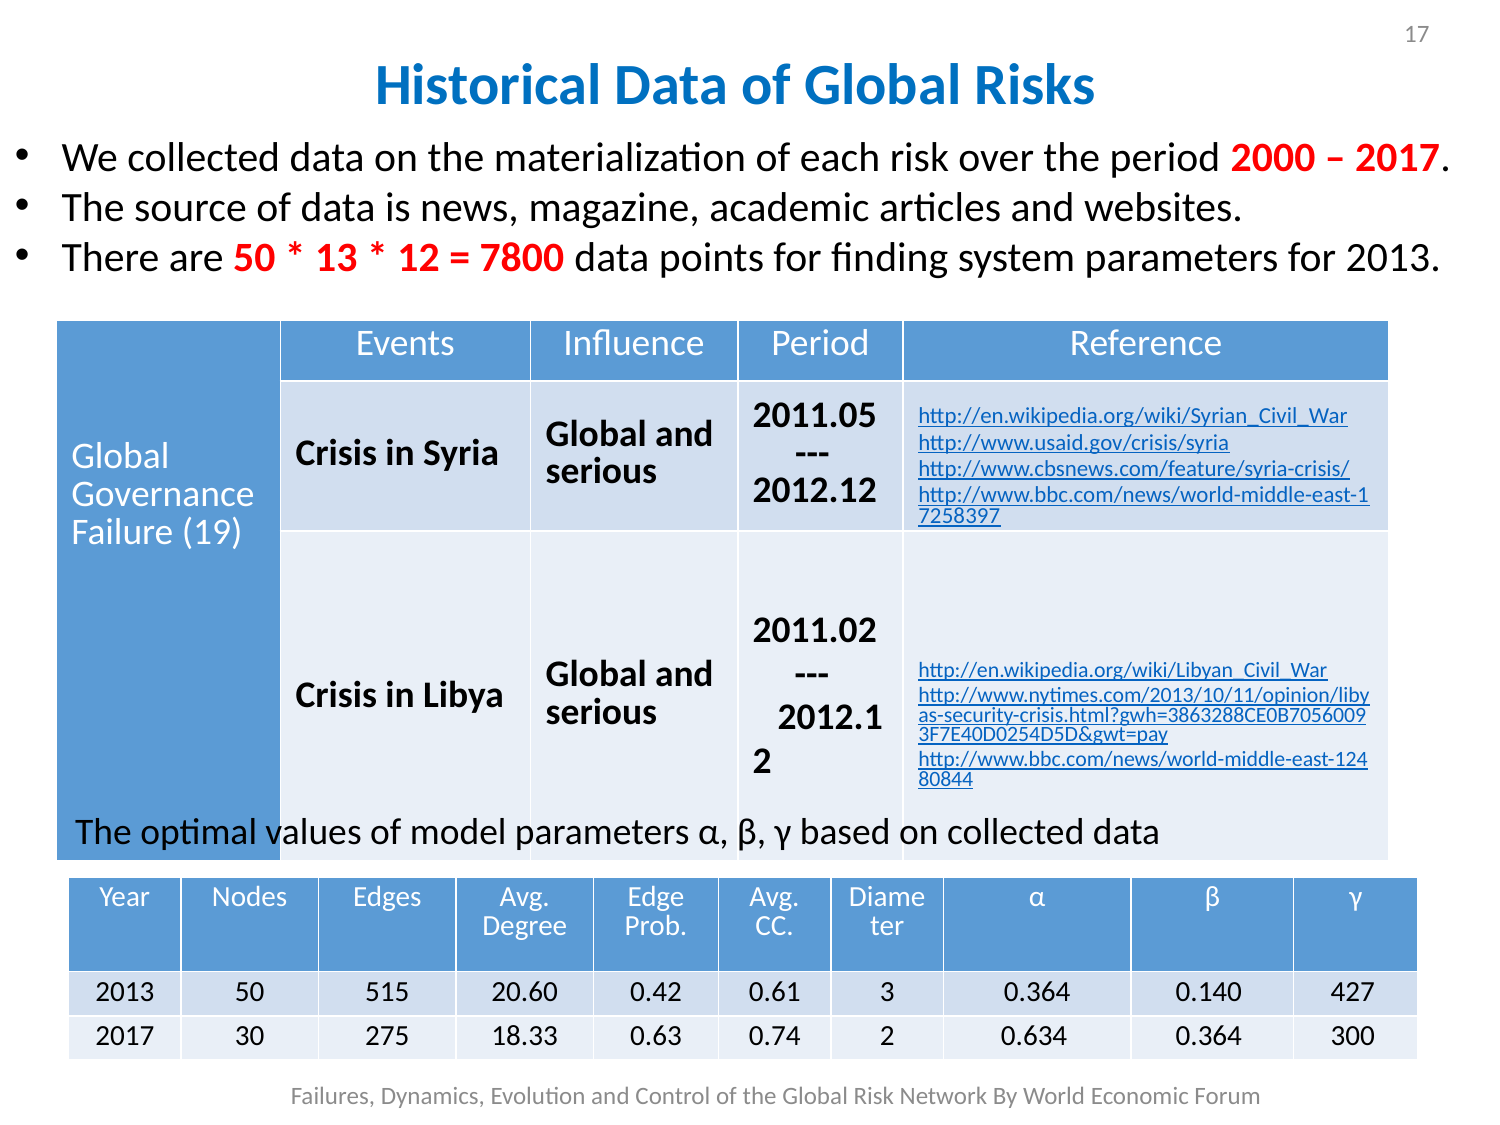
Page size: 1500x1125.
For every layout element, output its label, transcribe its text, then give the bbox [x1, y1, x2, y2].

table_header Avg. CC. [719, 878, 830, 971]
table_cell 2011.05 --- 2012.12 [739, 382, 902, 530]
table_cell 0.63 [594, 1017, 718, 1059]
text_box Historical Data of Global Risks [360, 38, 1127, 122]
table_cell 18.33 [457, 1017, 593, 1059]
table_cell Crisis in Libya [281, 532, 530, 799]
table_cell 0.140 [1132, 972, 1293, 1015]
text_box We collected data on the materialization of each risk over the period 2000 – 2017. The source of data is news, magazine, academic articles and websites. There are 50 * 13 * 12 = 7800 data points for finding system parameters for 2013. [0, 122, 1500, 287]
table_cell 0.634 [944, 1017, 1130, 1059]
table_cell 427 [1294, 972, 1417, 1015]
table_header Events [281, 321, 530, 380]
table_header α [944, 878, 1130, 971]
table_cell 0.364 [944, 972, 1130, 1015]
table_header Edges [319, 878, 455, 971]
table_header Reference [904, 321, 1388, 380]
table_cell Global and serious [531, 382, 737, 530]
table_cell 2017 [69, 1017, 180, 1059]
table_cell 20.60 [457, 972, 593, 1015]
table_header Period [739, 321, 902, 380]
table_cell 275 [319, 1017, 455, 1059]
table_cell 30 [182, 1017, 318, 1059]
table_cell 300 [1294, 1017, 1417, 1059]
table_cell 50 [182, 972, 318, 1015]
table_header Influence [531, 321, 737, 380]
table_cell 2 [832, 1017, 943, 1059]
table_cell 0.74 [719, 1017, 830, 1059]
table_header Diameter [832, 878, 943, 971]
table_header γ [1294, 878, 1417, 971]
footer Failures, Dynamics, Evolution and Control of the Global Risk Network By World Economic Forum [228, 1064, 1325, 1125]
text_box 17 [1107, 2, 1445, 62]
table_cell Crisis in Syria [281, 382, 530, 530]
table_header Edge Prob. [594, 878, 718, 971]
table_header Global Governance Failure (19) [57, 321, 280, 860]
table_cell 515 [319, 972, 455, 1015]
text_box The optimal values of model parameters α, β, γ based on collected data [60, 799, 1177, 860]
table_cell 2013 [69, 972, 180, 1015]
table_cell http://en.wikipedia.org/wiki/Libyan_Civil_War http://www.nytimes.com/2013/10/11/opinion/libyas-security-crisis.html?gwh=3863288CE0B70560093F7E40D0254D5D&gwt=pay http://www.bbc.com/news/world-middle-east-12480844 [904, 532, 1388, 860]
table_cell 0.42 [594, 972, 718, 1015]
table_header β [1132, 878, 1293, 971]
table_header Avg. Degree [457, 878, 593, 971]
table_cell 2011.02 --- 2012.12 [739, 532, 902, 799]
table_cell http://en.wikipedia.org/wiki/Syrian_Civil_War http://www.usaid.gov/crisis/syria http://www.cbsnews.com/feature/syria-crisis/ http://www.bbc.com/news/world-middle-east-17258397 [904, 382, 1388, 530]
table_cell 0.364 [1132, 1017, 1293, 1059]
table_cell Global and serious [531, 532, 737, 799]
table_header Nodes [182, 878, 318, 971]
table_header Year [69, 878, 180, 971]
table_cell 3 [832, 972, 943, 1015]
table_cell 0.61 [719, 972, 830, 1015]
